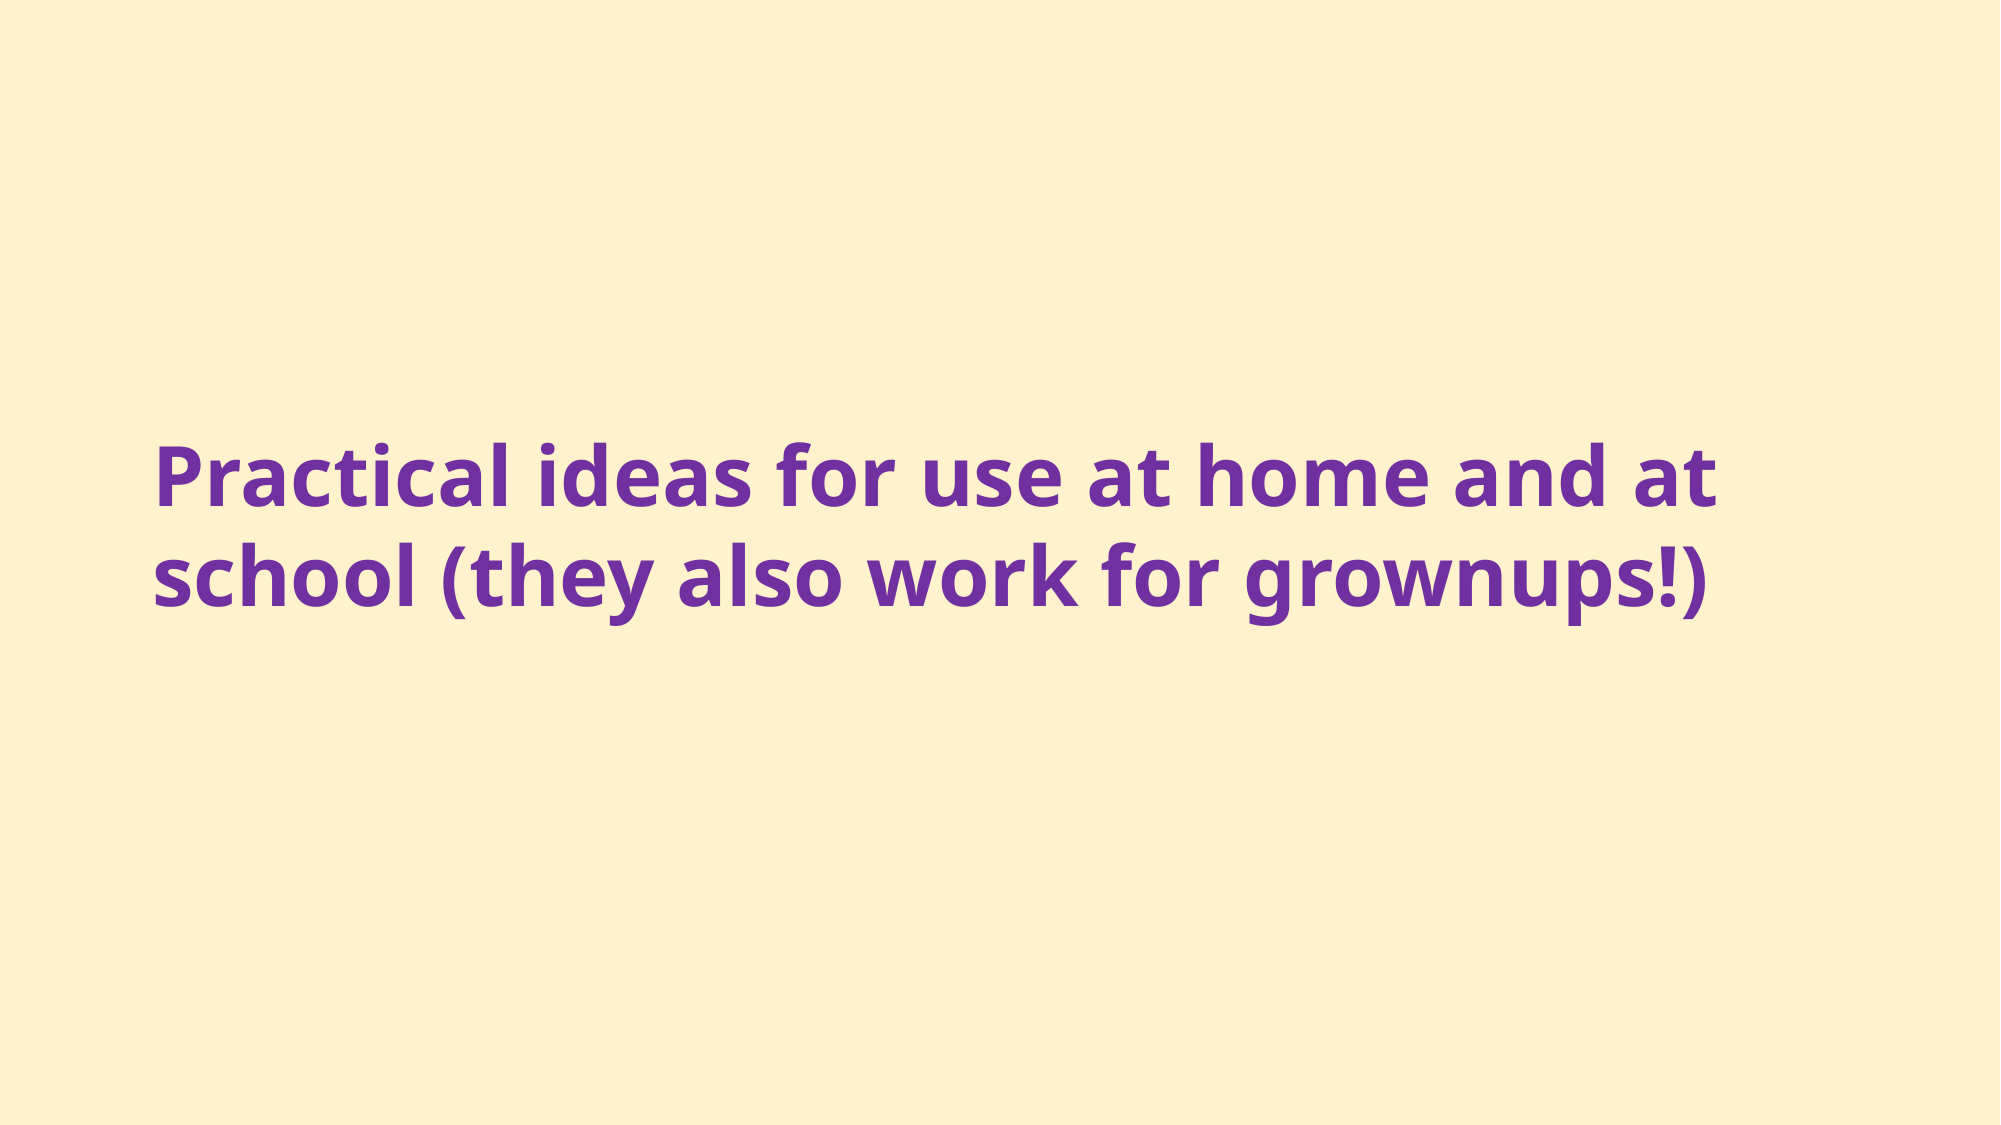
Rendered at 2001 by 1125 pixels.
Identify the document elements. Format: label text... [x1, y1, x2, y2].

text_box Practical ideas for use at home and at school (they also work for grownups!) [137, 416, 1908, 631]
